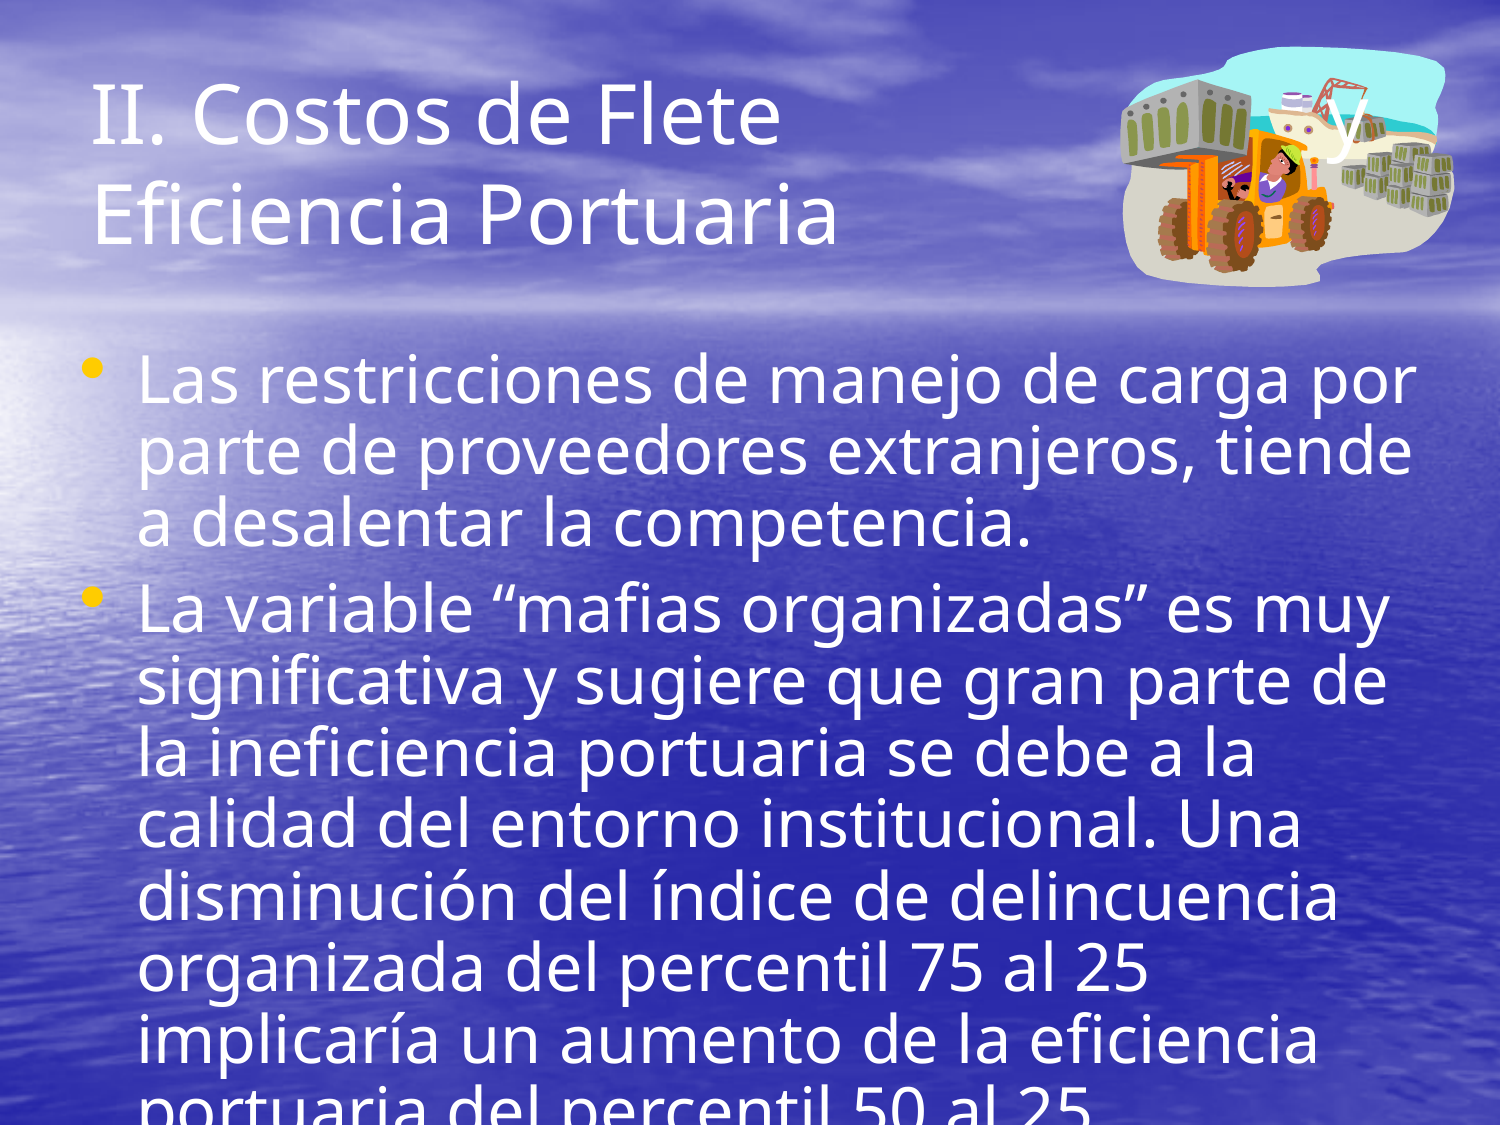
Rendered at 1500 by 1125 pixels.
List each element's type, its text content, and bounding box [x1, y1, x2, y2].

title II. Costos de Flete y Eficiencia Portuaria [74, 47, 1110, 276]
list Las restricciones de manejo de carga por parte de proveedores extranjeros, tiende a desalentar la competencia. La variable “mafias organizadas” es muy significativa y sugiere que gran parte de la ineficiencia portuaria se debe a la calidad del entorno institucional. Una disminución del índice de delincuencia organizada del percentil 75 al 25 implicaría un aumento de la eficiencia portuaria del percentil 50 al 25. [64, 337, 1449, 1054]
text_box [76, 408, 1436, 1024]
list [1115, 42, 1459, 291]
